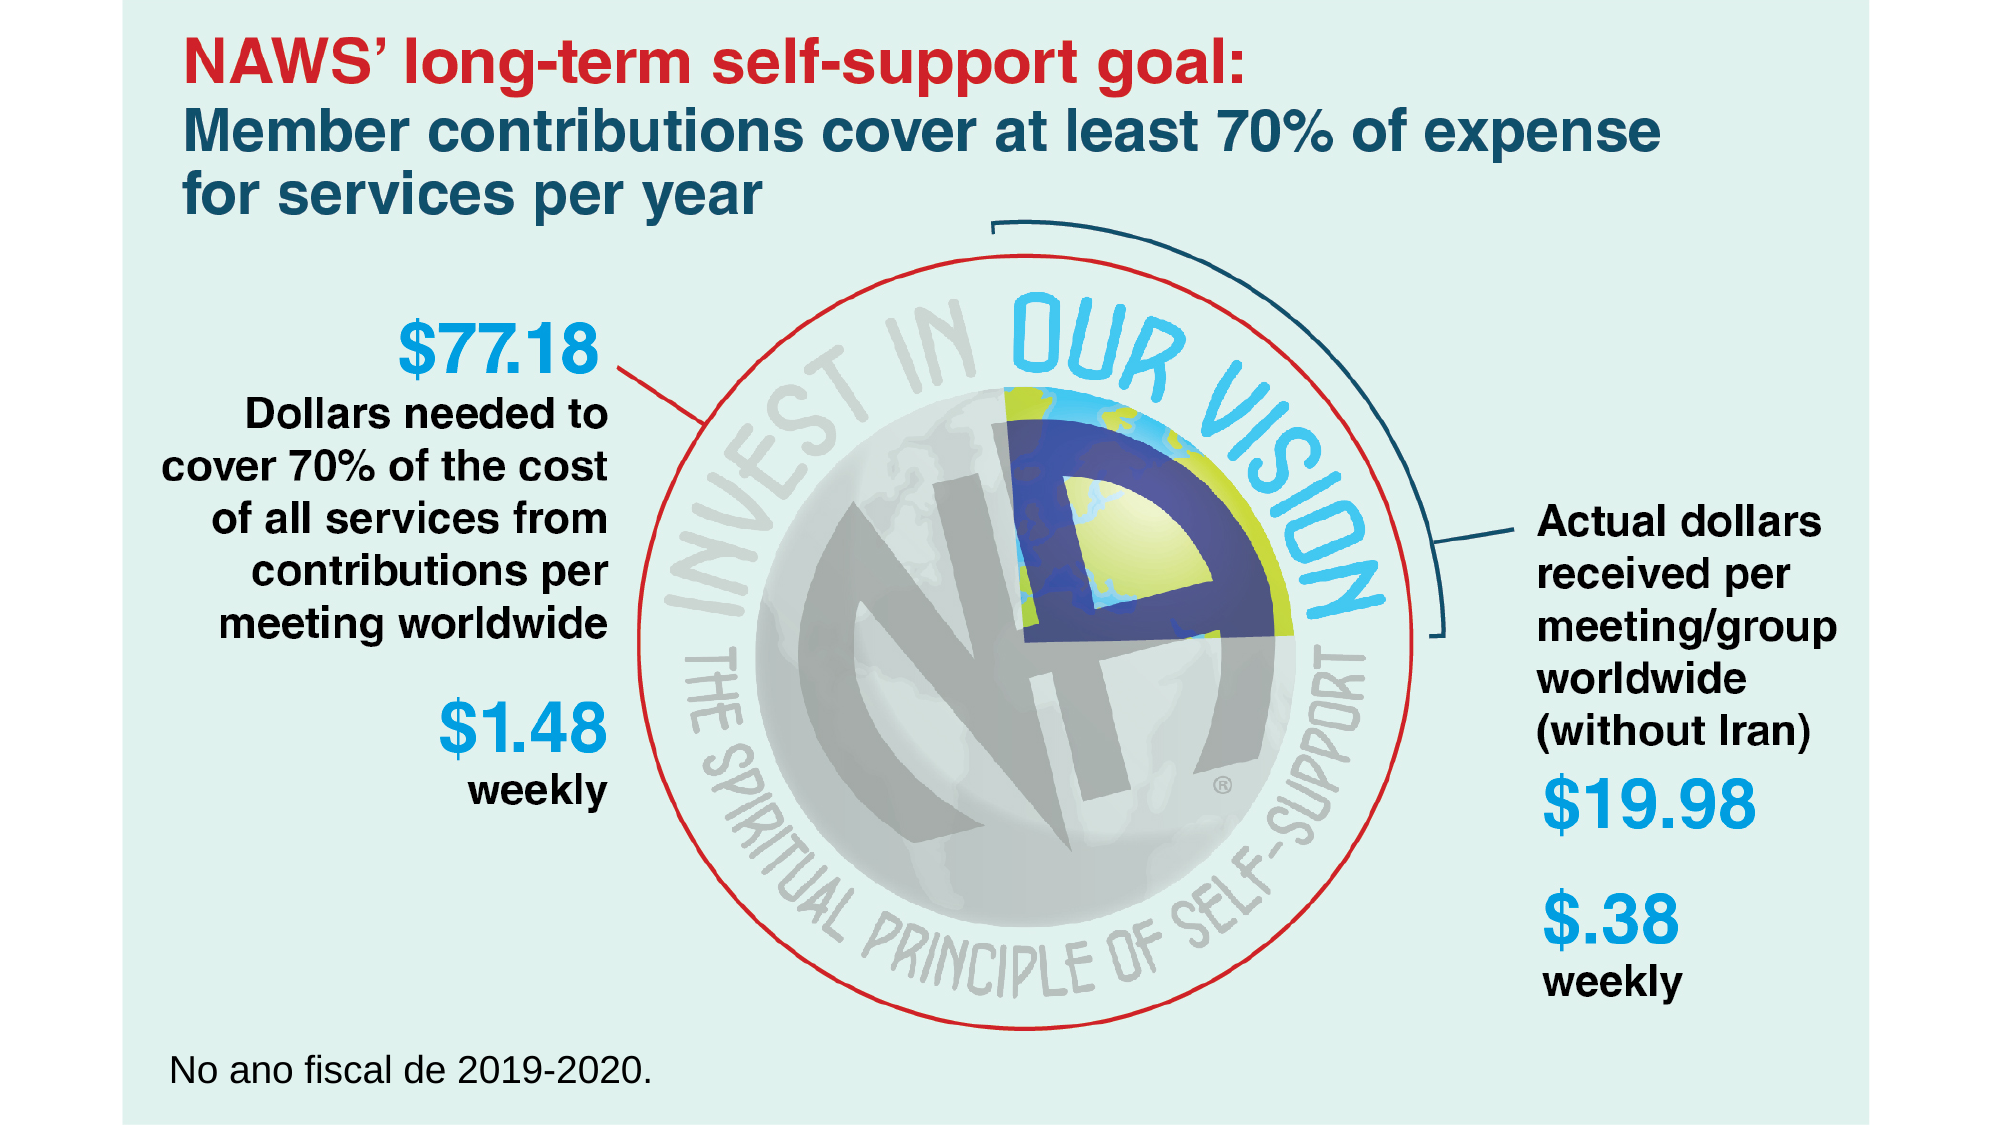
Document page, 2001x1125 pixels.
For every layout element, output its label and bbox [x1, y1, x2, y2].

picture [122, 0, 1885, 1125]
